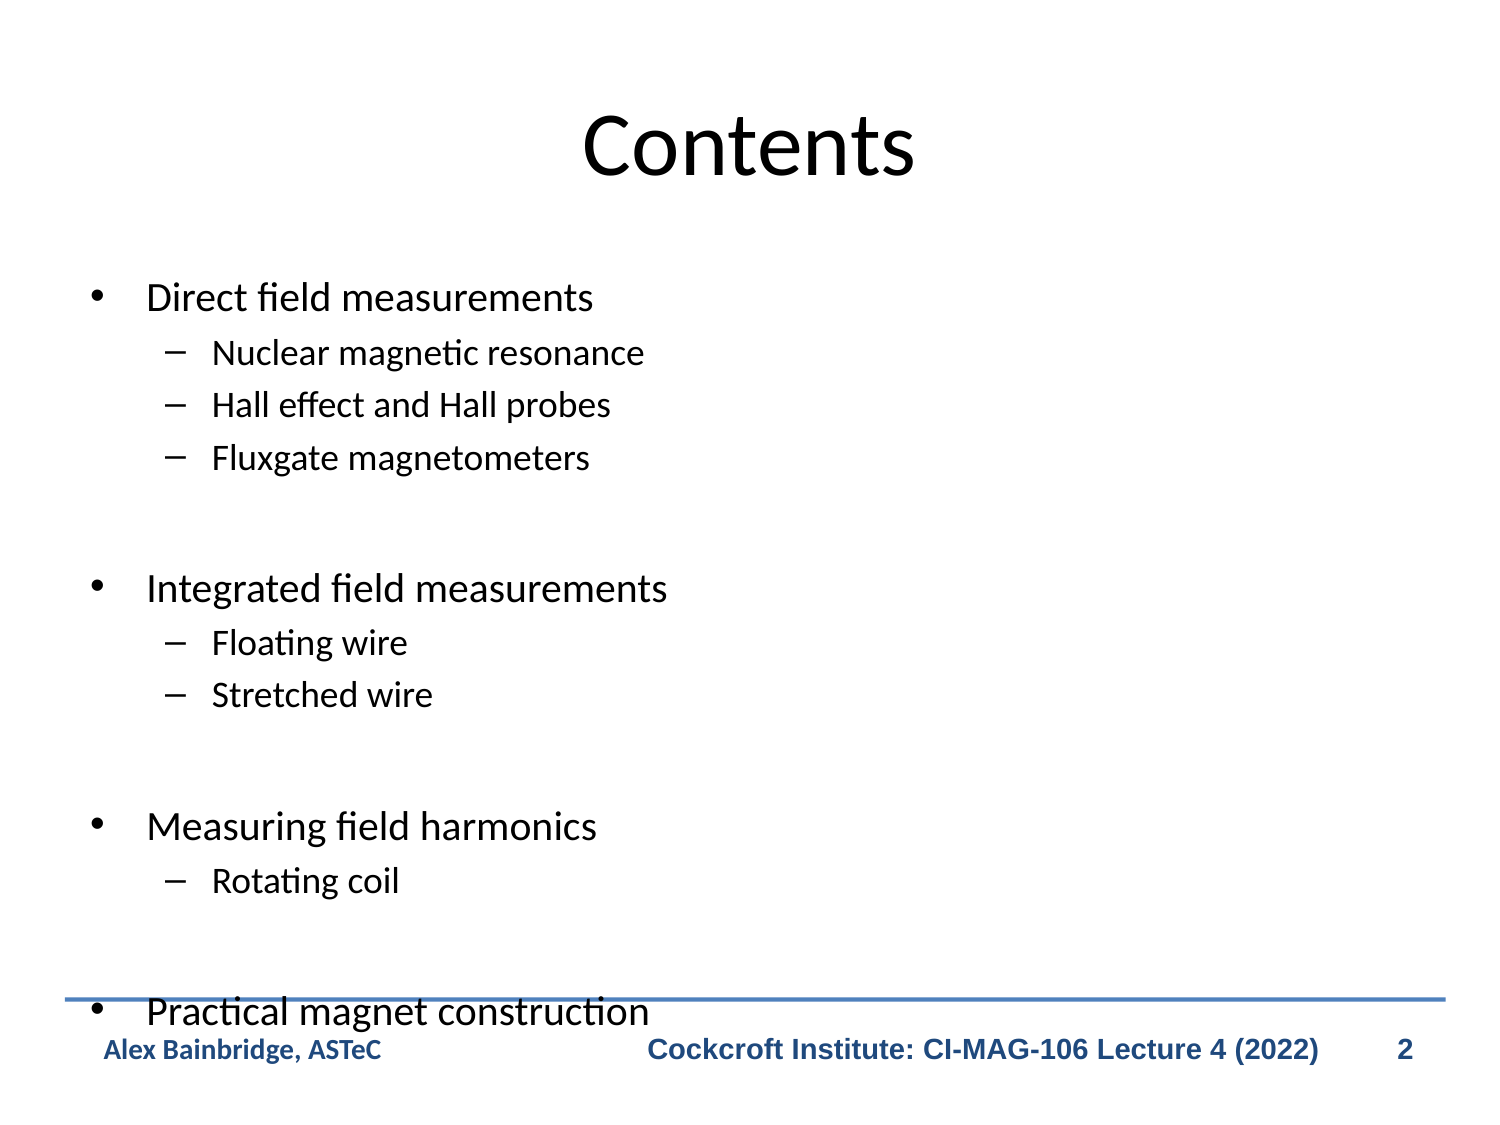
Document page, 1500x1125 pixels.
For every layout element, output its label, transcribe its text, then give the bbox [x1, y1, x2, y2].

list Direct field measurements Nuclear magnetic resonance Hall effect and Hall probes Fluxgate magnetometers Integrated field measurements Floating wire Stretched wire Measuring field harmonics Rotating coil Practical magnet construction [75, 262, 1425, 1005]
title Contents [75, 45, 1425, 233]
